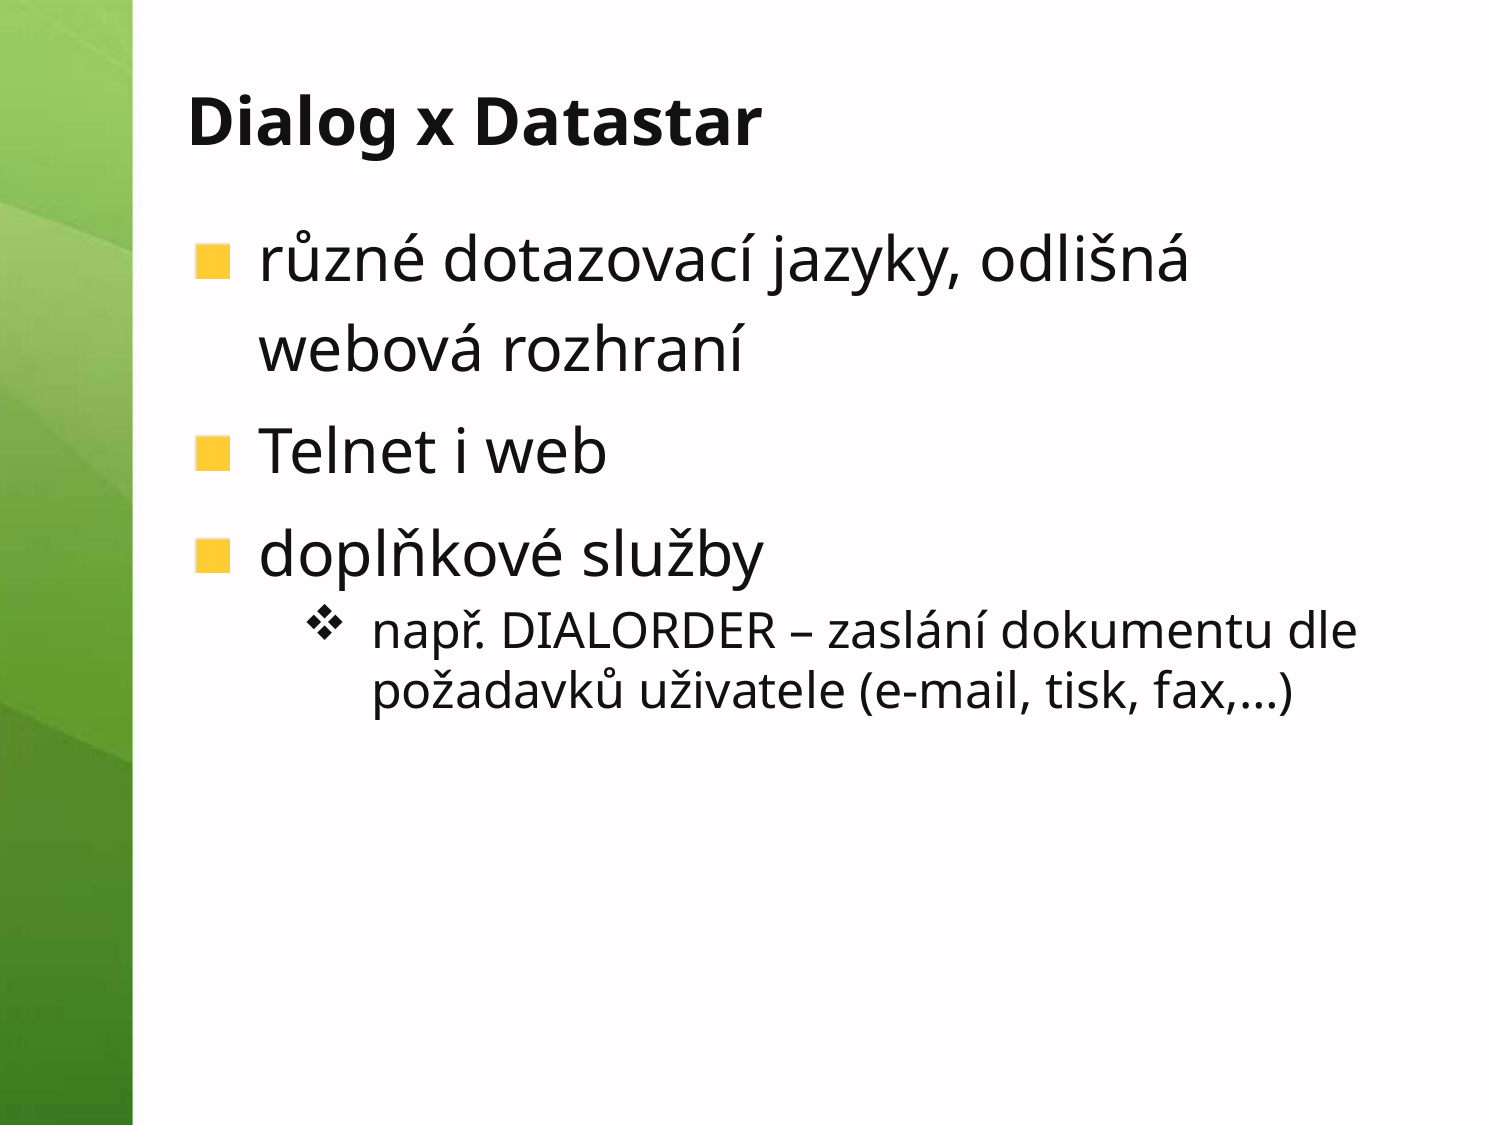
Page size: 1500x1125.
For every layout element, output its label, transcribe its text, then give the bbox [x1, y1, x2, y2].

picture [0, 0, 1500, 1125]
title Dialog x Datastar [171, 77, 1447, 161]
list různé dotazovací jazyky, odlišná webová rozhraní Telnet i web doplňkové služby např. DIALORDER – zaslání dokumentu dle požadavků uživatele (e-mail, tisk, fax,…) [171, 196, 1447, 1094]
